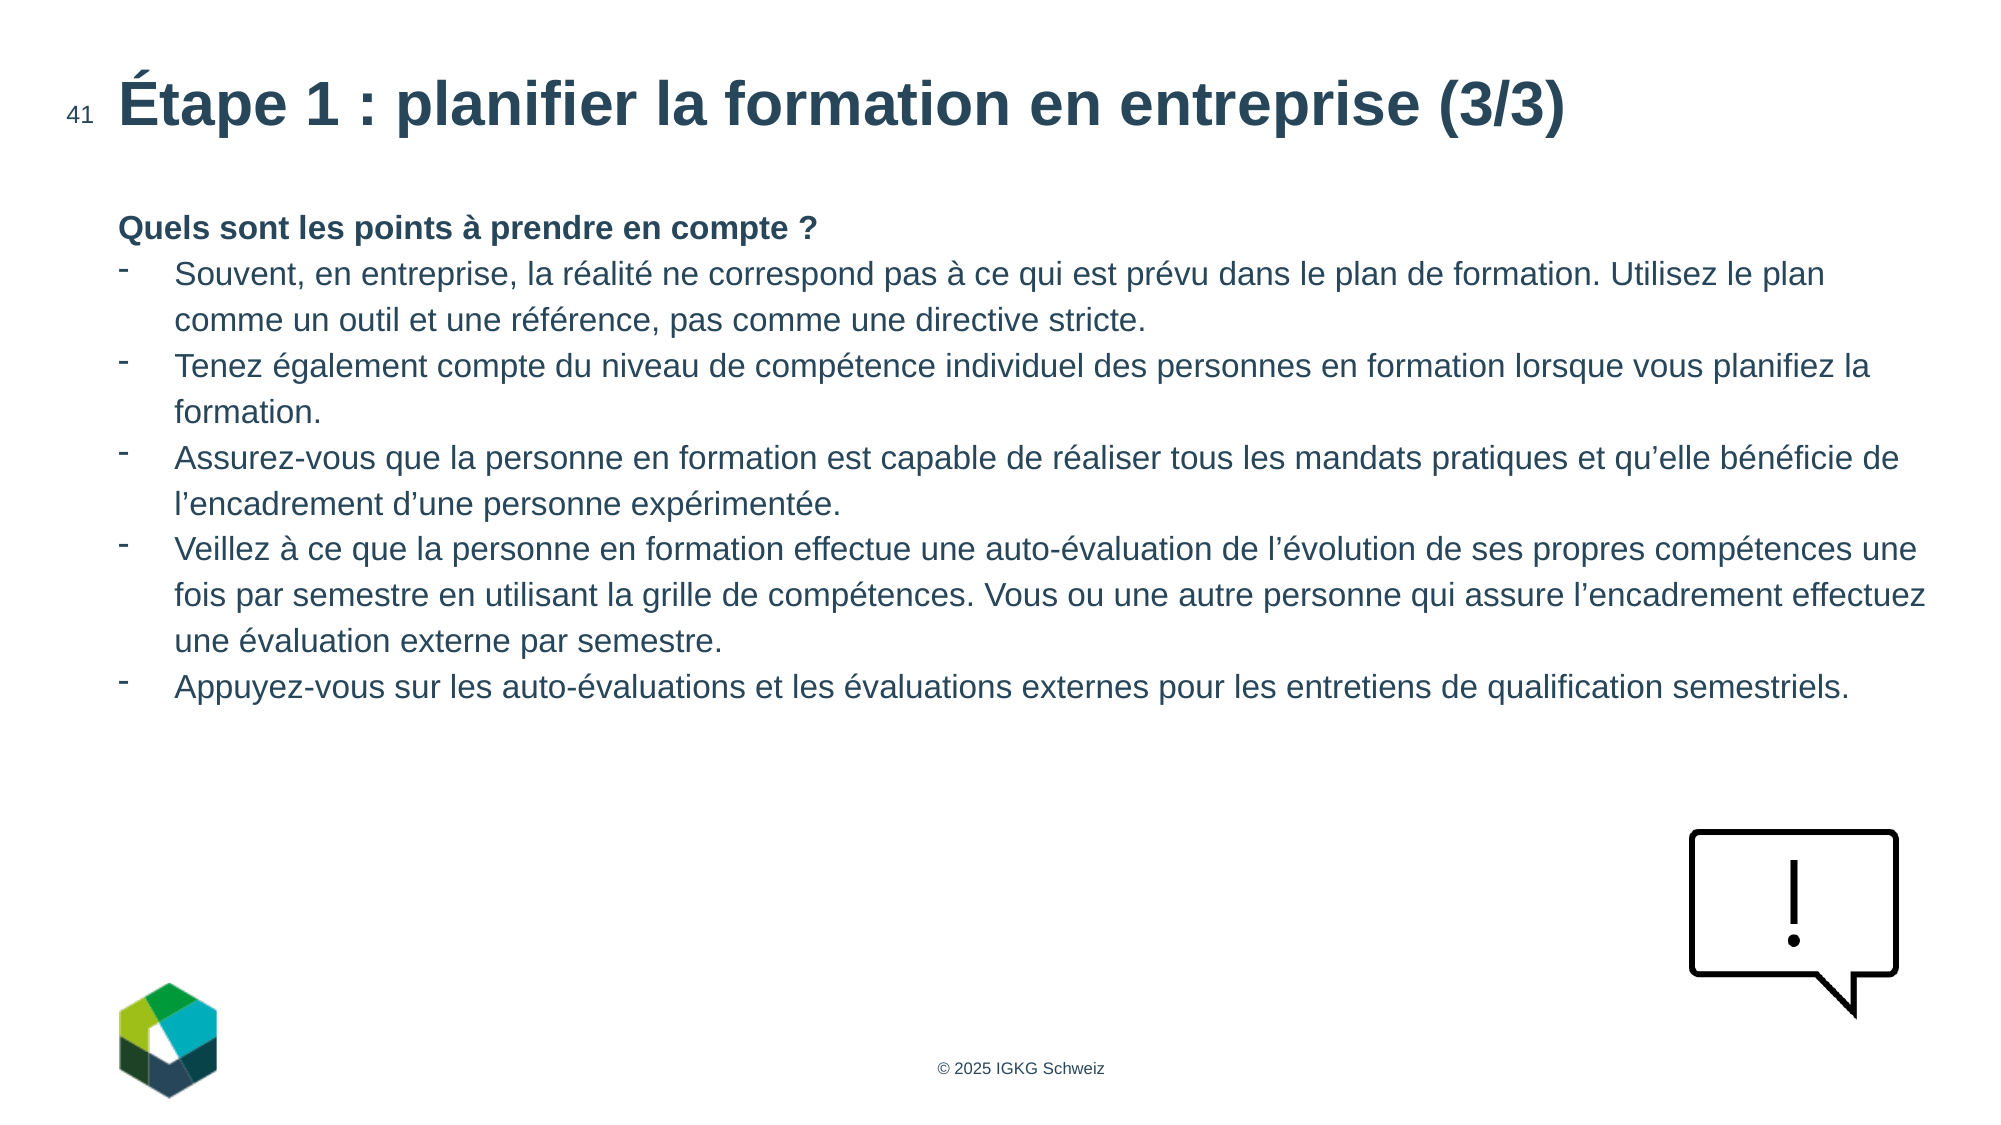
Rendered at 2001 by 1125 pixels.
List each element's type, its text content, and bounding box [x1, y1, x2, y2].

list Quels sont les points à prendre en compte ? Souvent, en entreprise, la réalité ne correspond pas à ce qui est prévu dans le plan de formation. Utilisez le plan comme un outil et une référence, pas comme une directive stricte. Tenez également compte du niveau de compétence individuel des personnes en formation lorsque vous planifiez la formation. Assurez-vous que la personne en formation est capable de réaliser tous les mandats pratiques et qu’elle bénéficie de l’encadrement d’une personne expérimentée. Veillez à ce que la personne en formation effectue une auto-évaluation de l’évolution de ses propres compétences une fois par semestre en utilisant la grille de compétences. Vous ou une autre personne qui assure l’encadrement effectuez une évaluation externe par semestre. Appuyez-vous sur les auto-évaluations et les évaluations externes pour les entretiens de qualification semestriels. [118, 200, 1942, 969]
slide_number 41 [0, 97, 95, 129]
picture [1645, 776, 1942, 1072]
title Étape 1 : planifier la formation en entreprise (3/3) [118, 70, 1942, 166]
